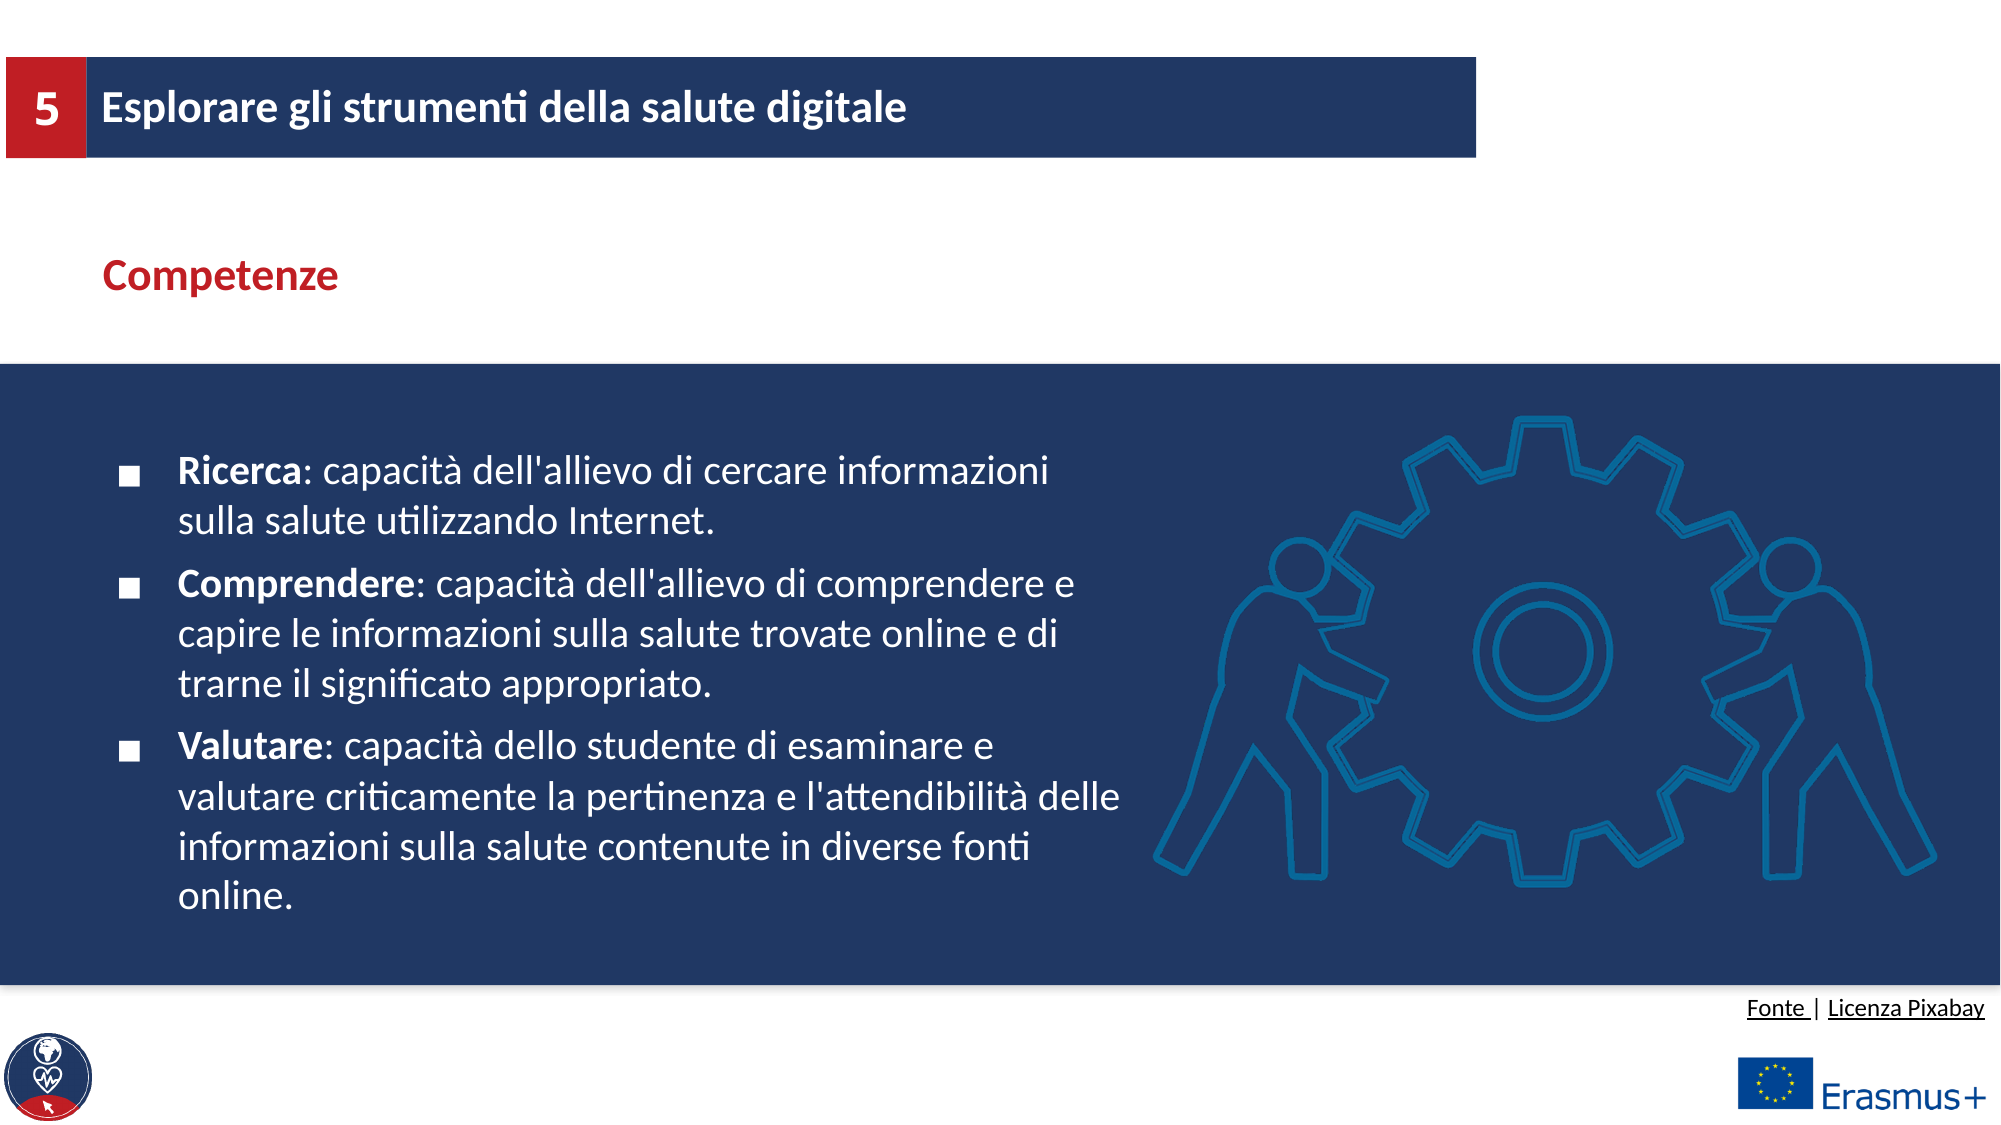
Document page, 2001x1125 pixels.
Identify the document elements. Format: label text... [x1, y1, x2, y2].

picture [1127, 372, 1963, 930]
title Competenze [87, 224, 1813, 327]
text_box 5 [19, 71, 87, 142]
text_box Fonte | Licenza Pixabay [561, 984, 2000, 1029]
picture [4, 1033, 92, 1121]
list Ricerca: capacità dell'allievo di cercare informazioni sulla salute utilizzando Internet. Comprendere: capacità dell'allievo di comprendere e capire le informazioni sulla salute trovate online e di trarne il significato appropriato. Valutare: capacità dello studente di esaminare e valutare criticamente la pertinenza e l'attendibilità delle informazioni sulla salute contenute in diverse fonti online. [87, 373, 1137, 969]
picture [1723, 1042, 2000, 1124]
text_box Esplorare gli strumenti della salute digitale [86, 57, 1477, 158]
text_box [6, 57, 87, 159]
